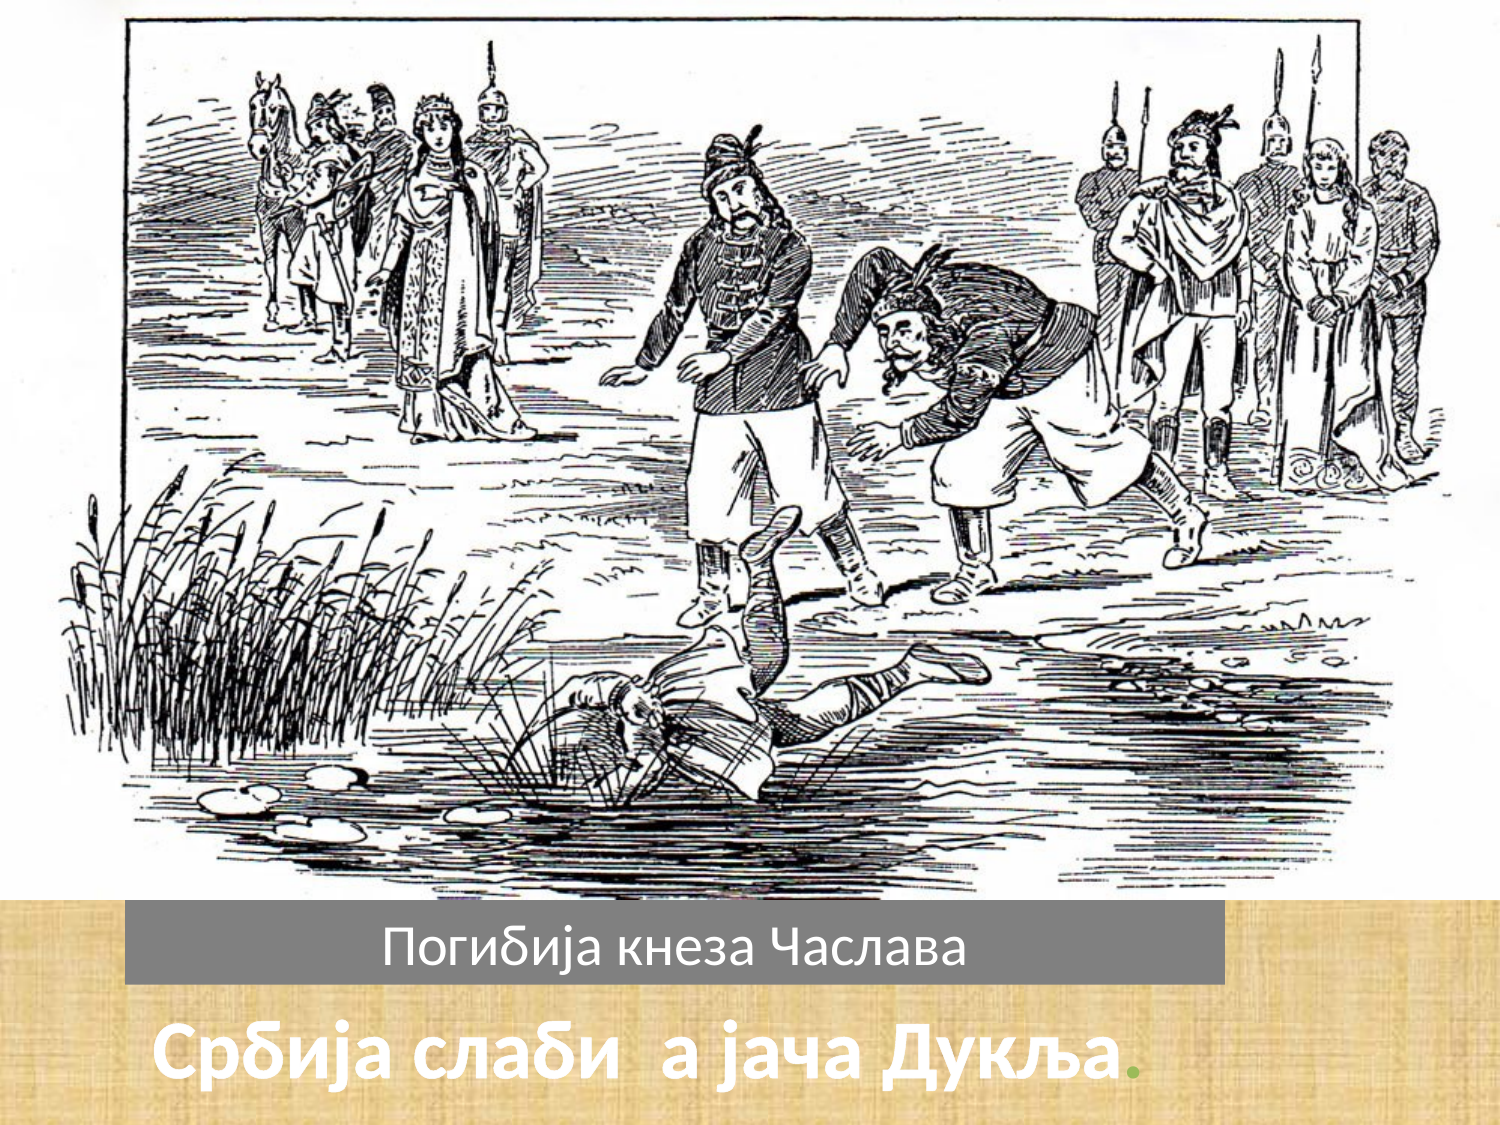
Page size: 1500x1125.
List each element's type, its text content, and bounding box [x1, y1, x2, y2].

text_box Погибија кнеза Часлава [125, 908, 1225, 985]
picture [0, 0, 1500, 1125]
text_box Србија слаби а јача Дукља. [137, 987, 1438, 1125]
